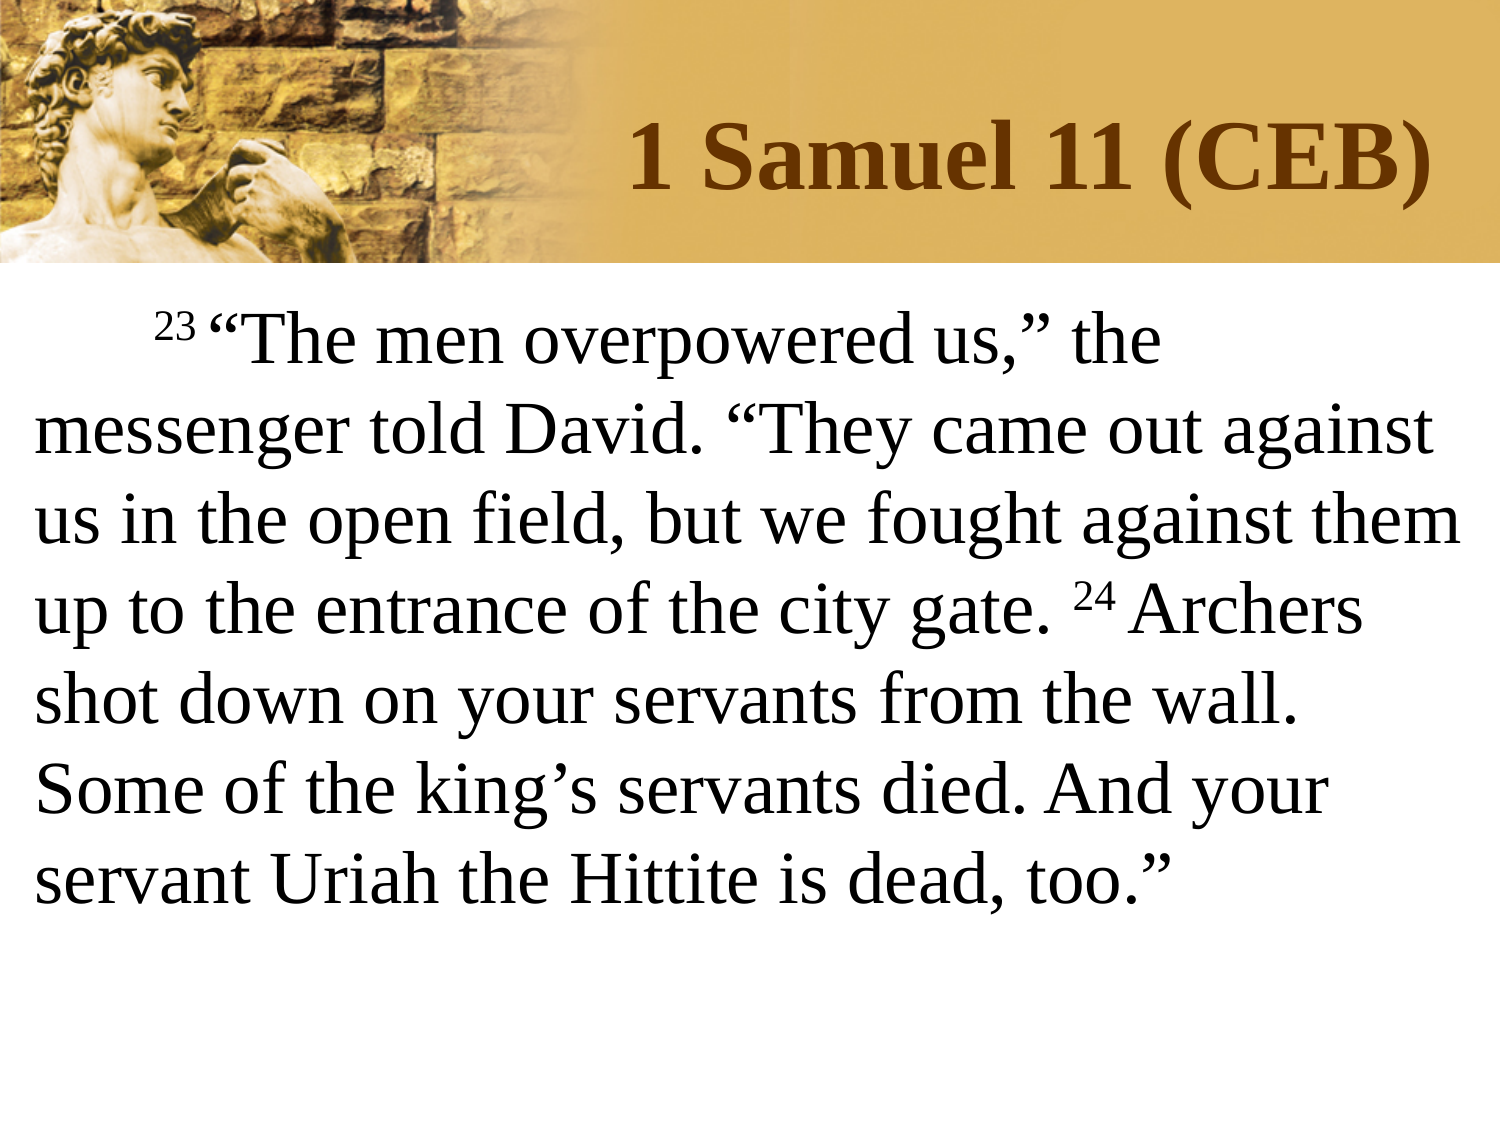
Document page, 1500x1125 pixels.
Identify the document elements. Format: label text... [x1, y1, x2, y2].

text_box 23 “The men overpowered us,” the messenger told David. “They came out against us in the open field, but we fought against them up to the entrance of the city gate. 24 Archers shot down on your servants from the wall. Some of the king’s servants died. And your servant Uriah the Hittite is dead, too.” [19, 280, 1481, 926]
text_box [0, 0, 1500, 263]
